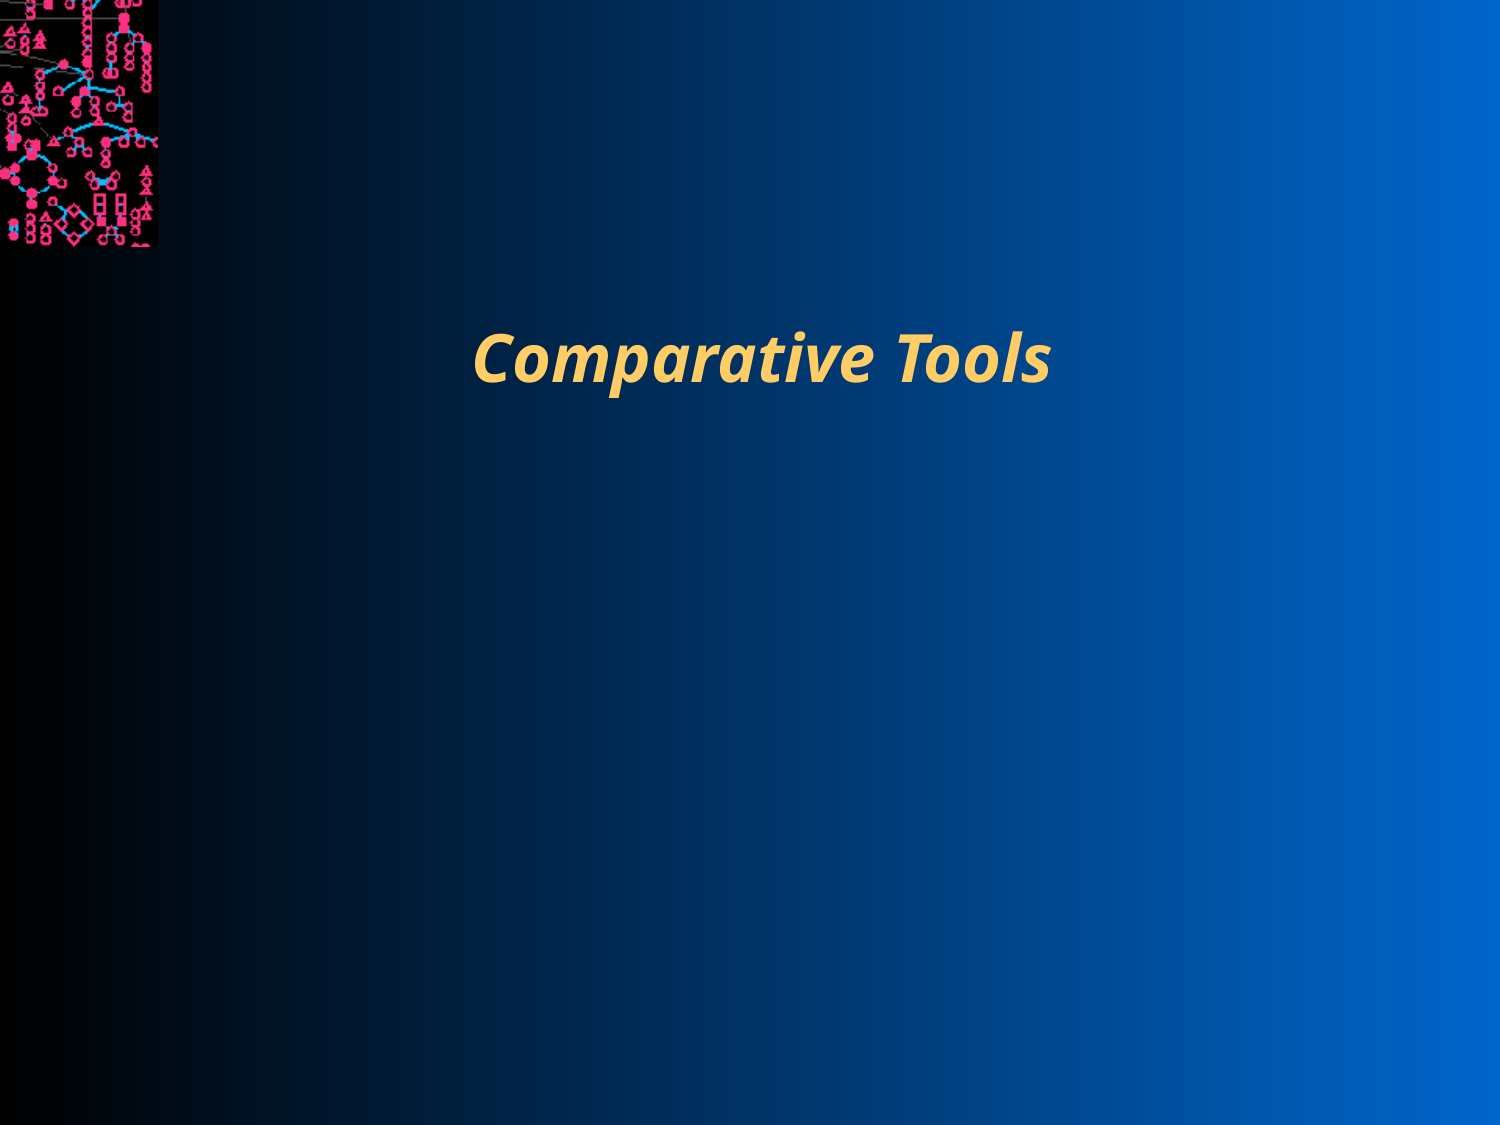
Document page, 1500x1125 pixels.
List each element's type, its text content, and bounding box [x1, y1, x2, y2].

title Comparative Tools [236, 261, 1288, 451]
picture [0, 0, 158, 247]
